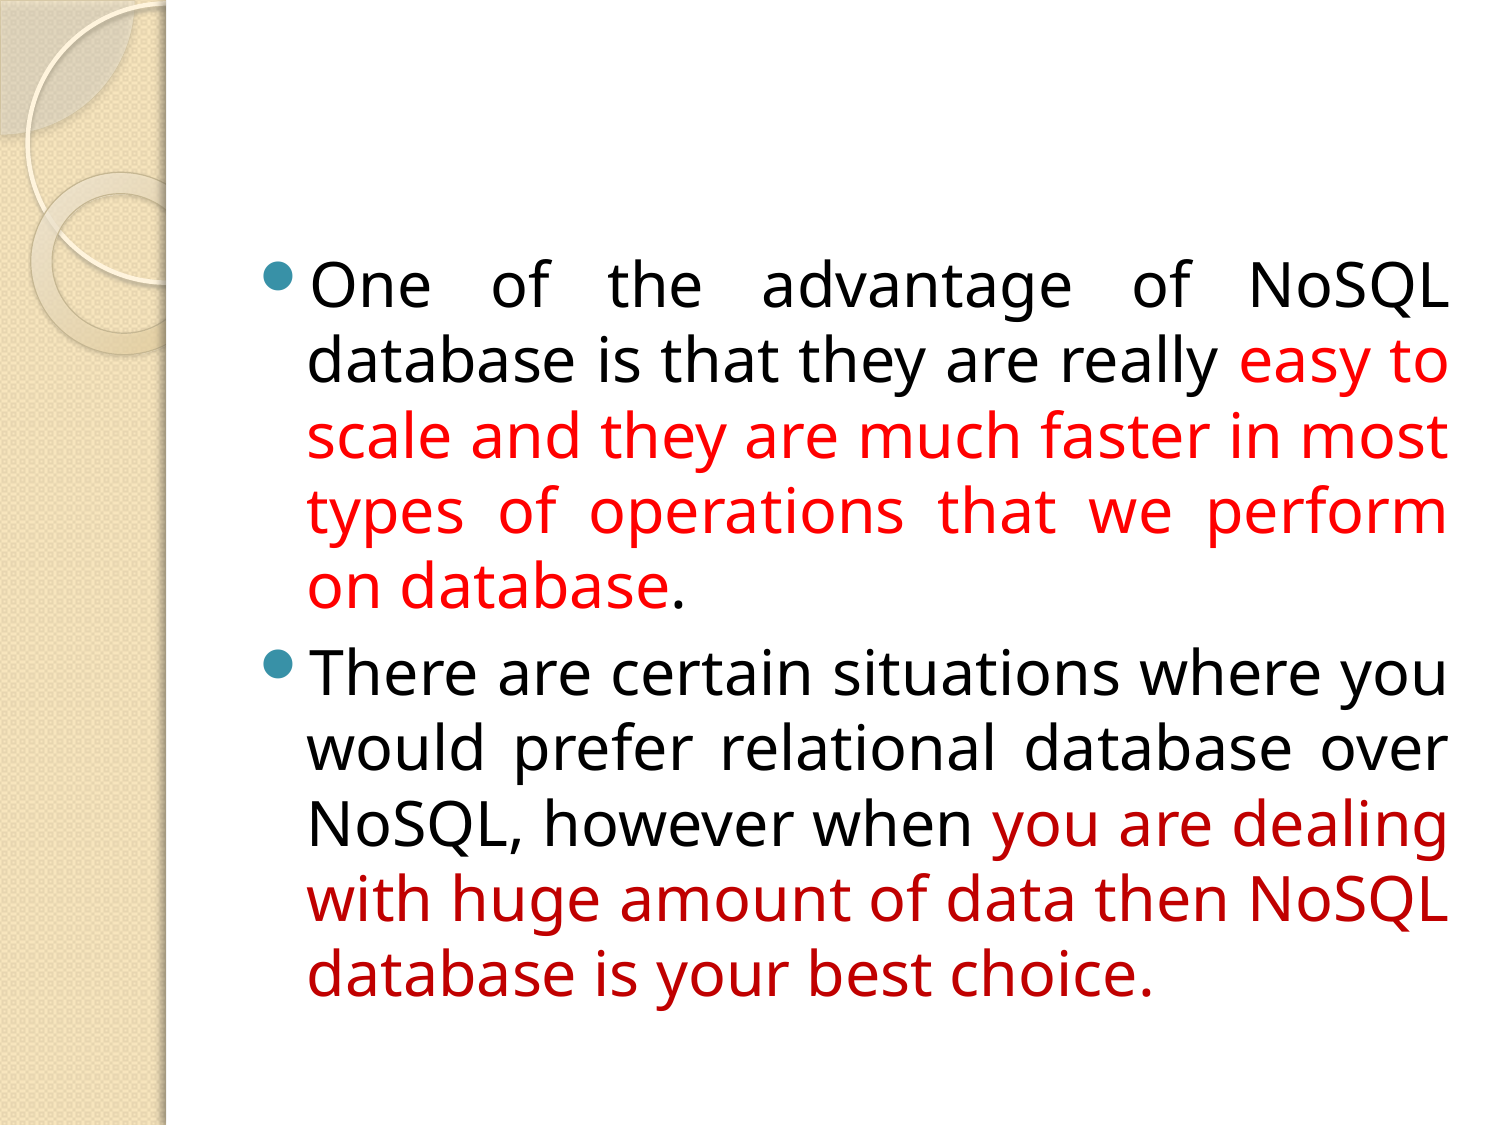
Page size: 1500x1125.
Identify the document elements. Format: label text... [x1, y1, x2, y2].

list One of the advantage of NoSQL database is that they are really easy to scale and they are much faster in most types of operations that we perform on database. There are certain situations where you would prefer relational database over NoSQL, however when you are dealing with huge amount of data then NoSQL database is your best choice. [235, 237, 1466, 1025]
